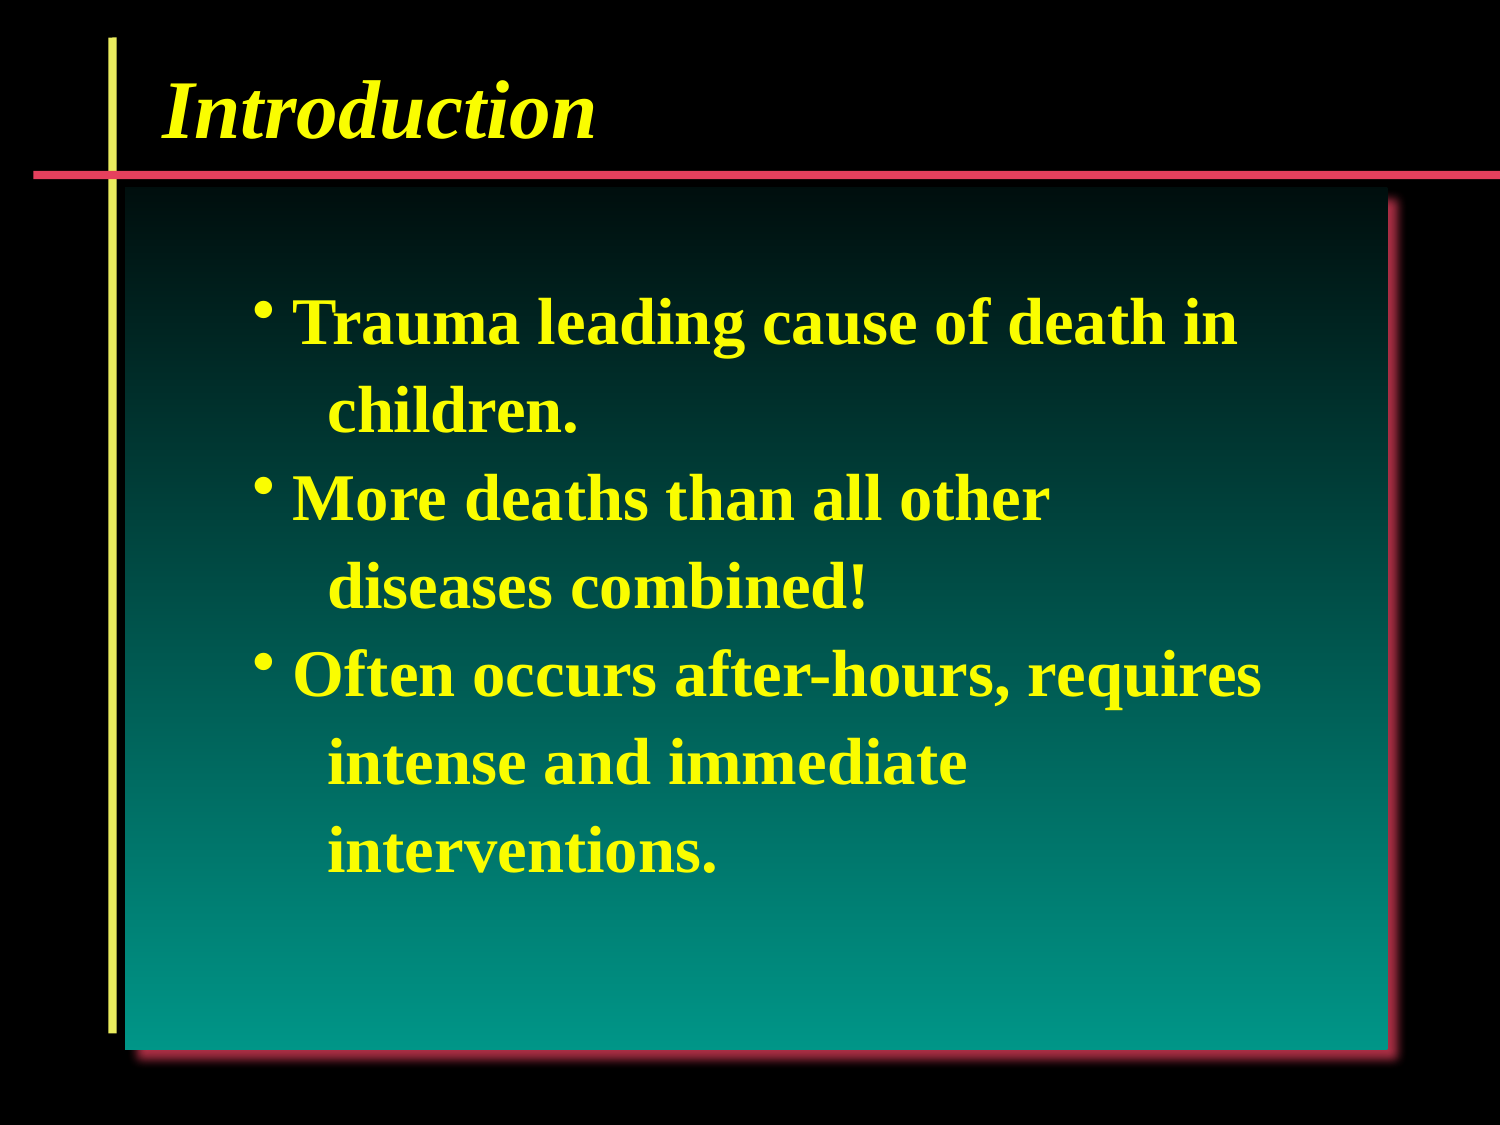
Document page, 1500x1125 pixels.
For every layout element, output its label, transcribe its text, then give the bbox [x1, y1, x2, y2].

list [125, 187, 1388, 1050]
text_box Introduction [155, 55, 606, 156]
text_box Trauma leading cause of death in children. More deaths than all other diseases combined! Often occurs after-hours, requires intense and immediate interventions. [237, 262, 1288, 893]
